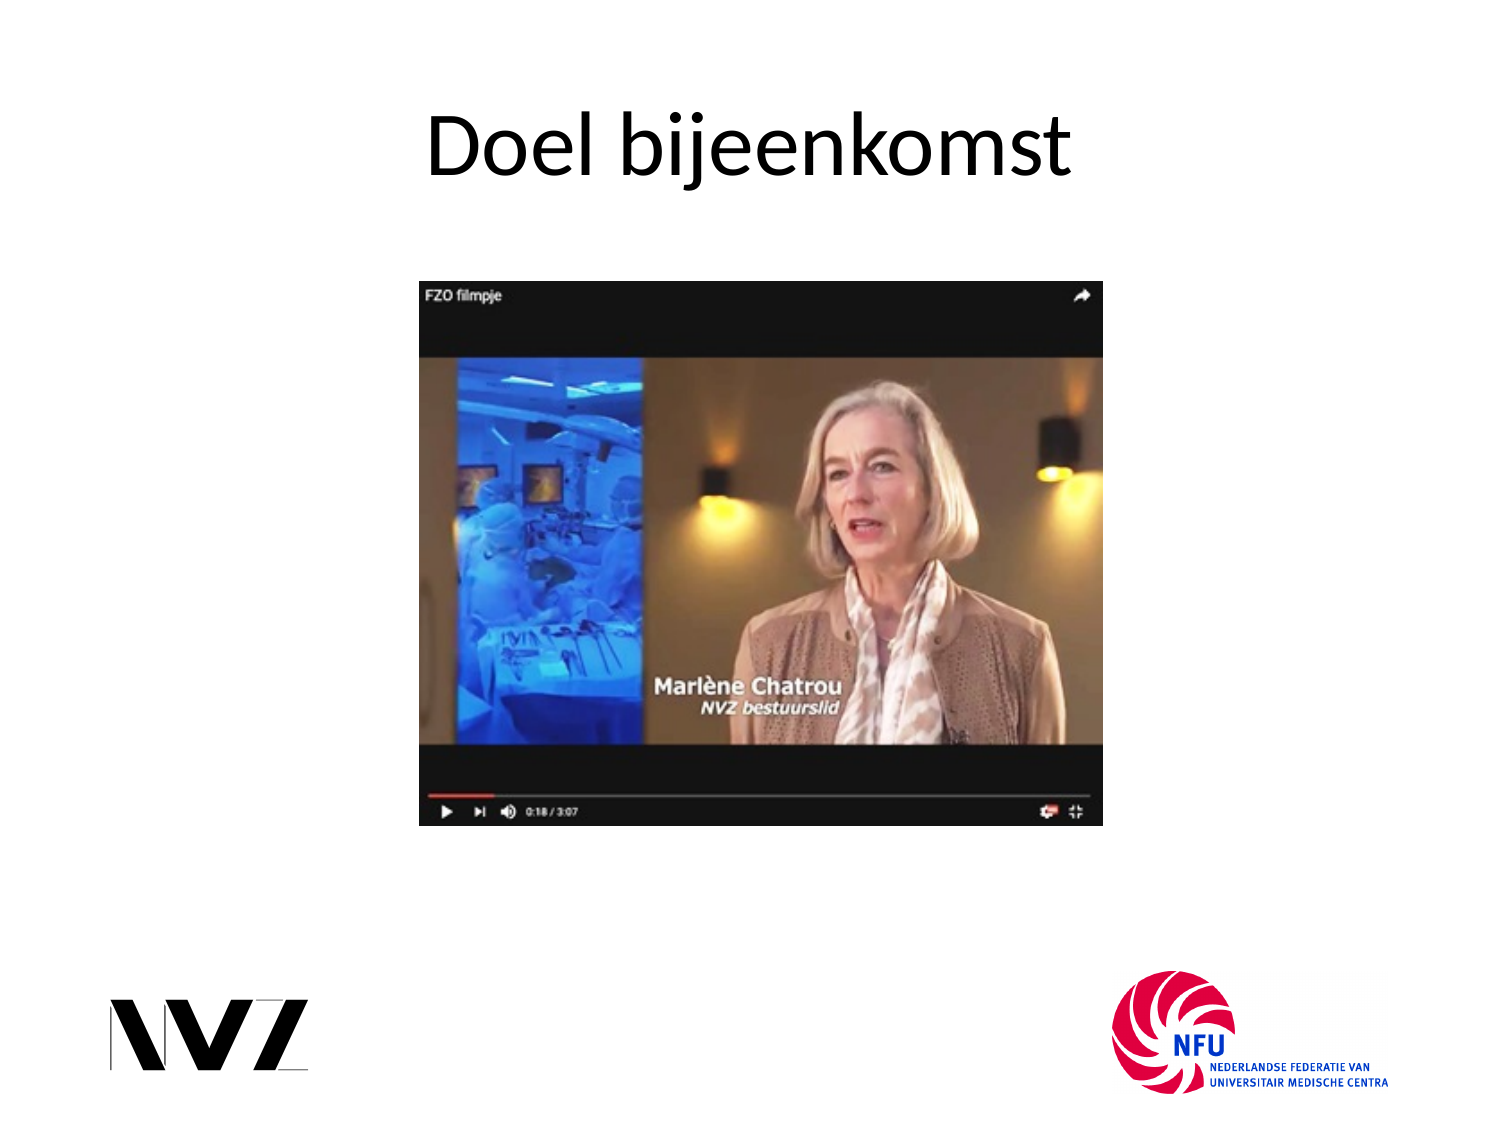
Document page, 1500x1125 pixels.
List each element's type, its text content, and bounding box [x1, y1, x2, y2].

picture [418, 281, 1103, 826]
picture [88, 976, 330, 1094]
title Doel bijeenkomst [75, 45, 1425, 233]
picture [1112, 971, 1388, 1094]
